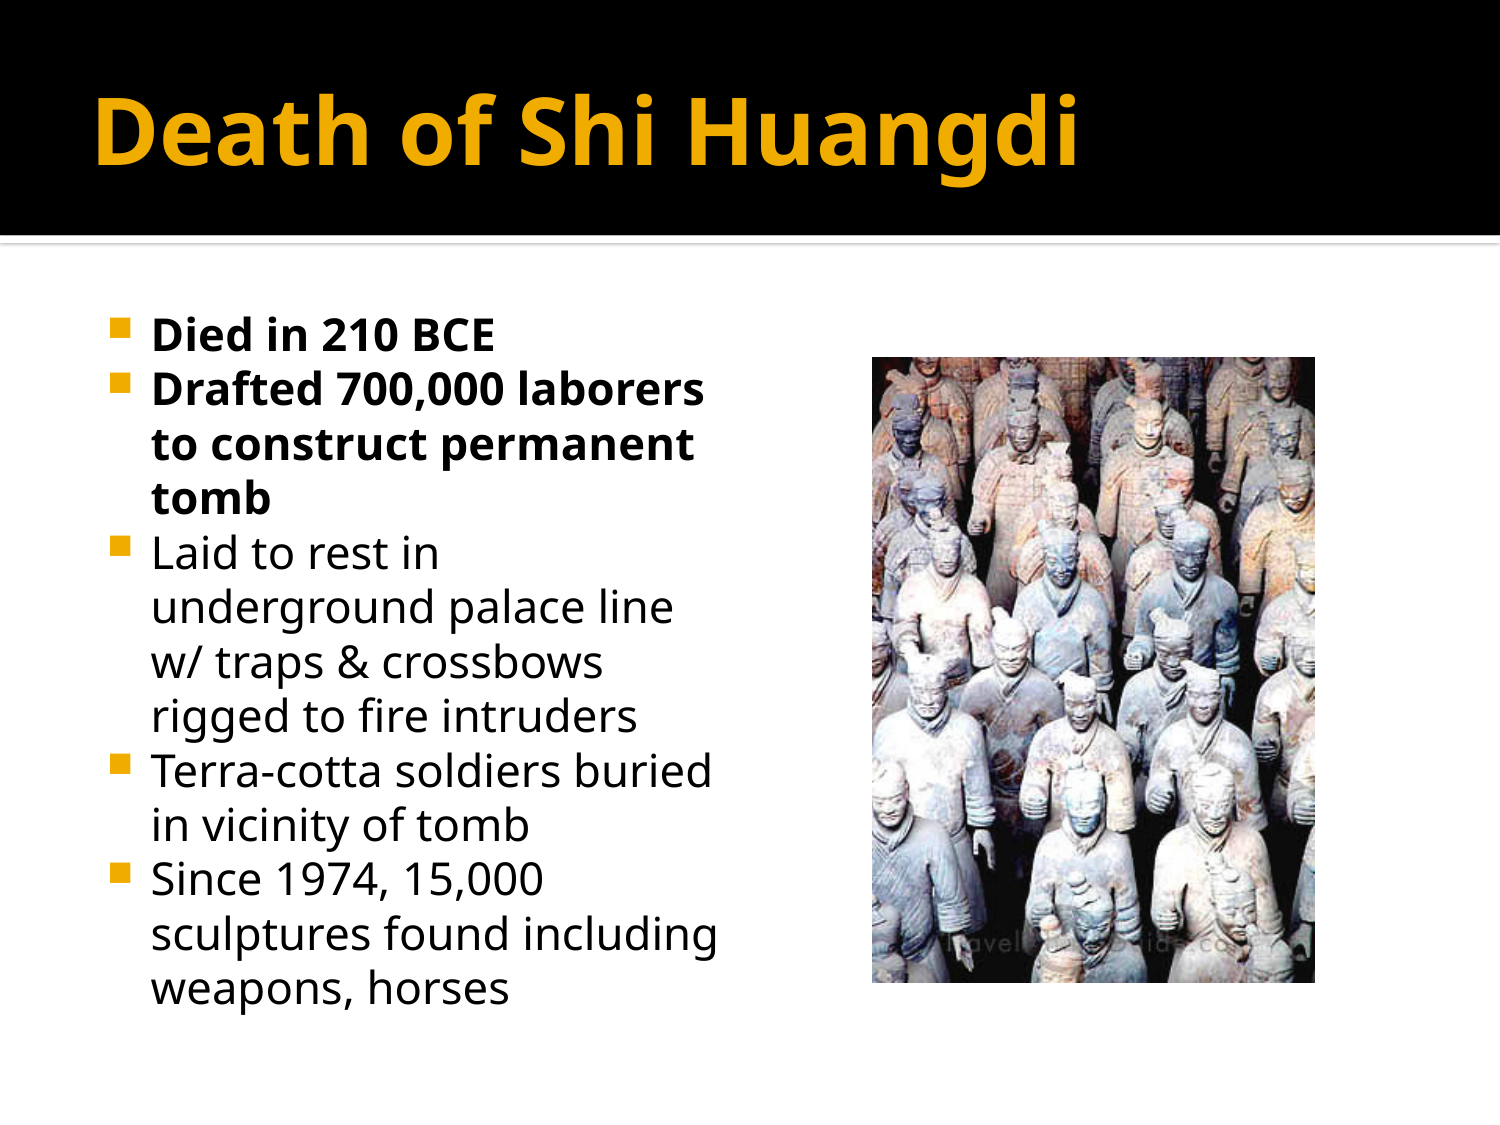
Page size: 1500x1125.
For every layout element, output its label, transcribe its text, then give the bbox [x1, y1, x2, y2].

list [872, 357, 1315, 983]
title Death of Shi Huangdi [75, 24, 1425, 231]
list Died in 210 BCE Drafted 700,000 laborers to construct permanent tomb Laid to rest in underground palace line w/ traps & crossbows rigged to fire intruders Terra-cotta soldiers buried in vicinity of tomb Since 1974, 15,000 sculptures found including weapons, horses [75, 291, 738, 1050]
